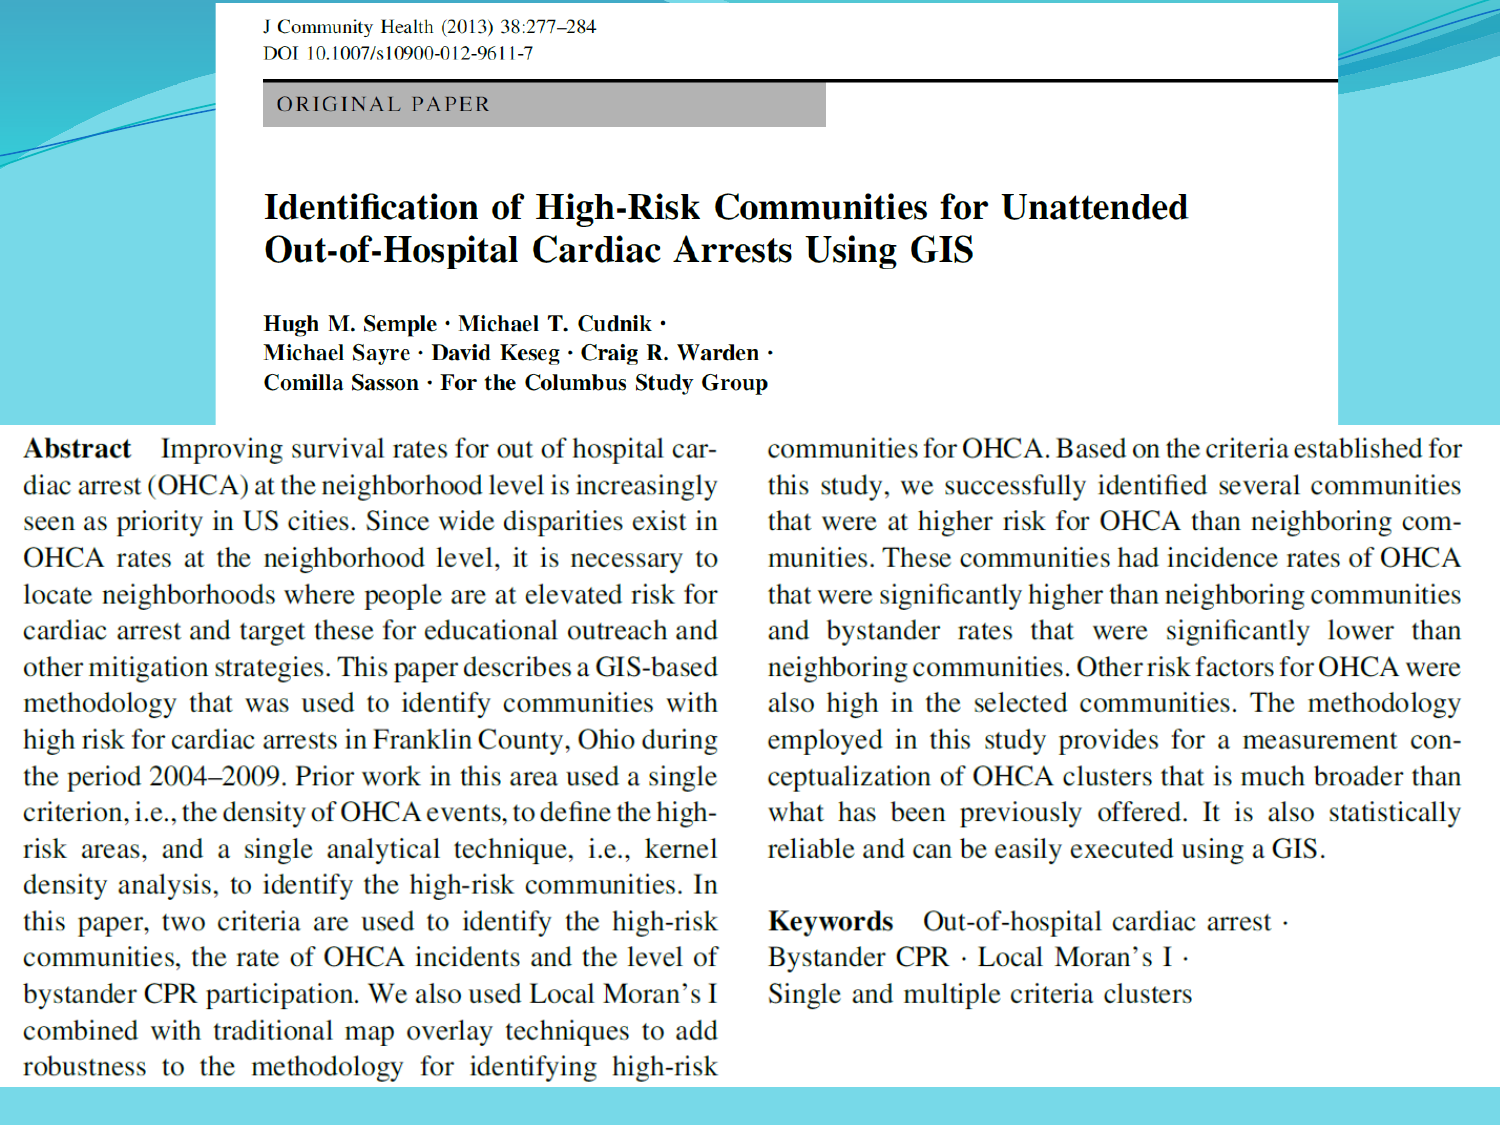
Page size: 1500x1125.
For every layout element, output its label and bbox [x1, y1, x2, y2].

picture [215, 2, 1339, 426]
picture [0, 425, 1500, 1087]
